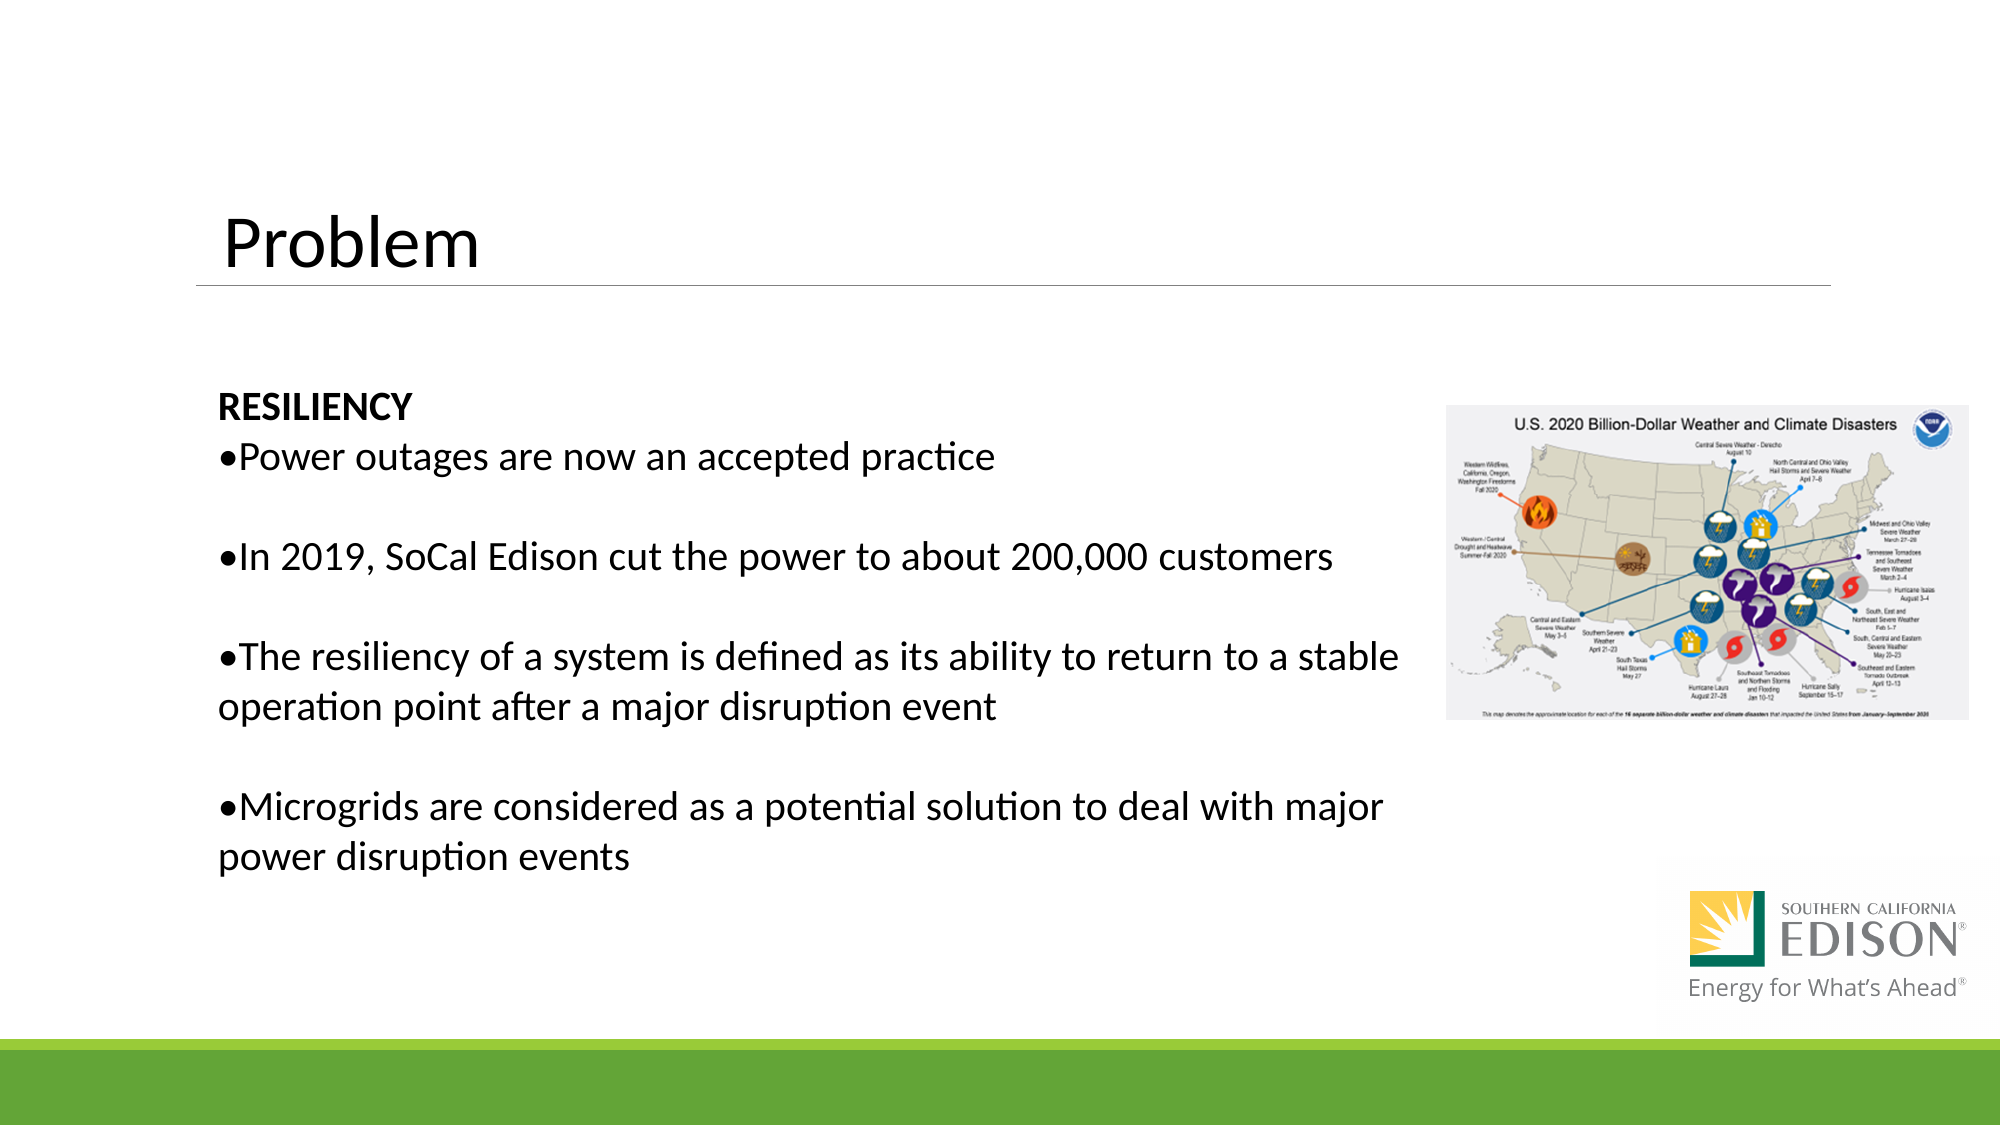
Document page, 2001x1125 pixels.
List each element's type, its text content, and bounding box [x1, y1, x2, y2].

text_box RESILIENCY •Power outages are now an accepted practice •In 2019, SoCal Edison cut the power to about 200,000 customers •The resiliency of a system is defined as its ability to return to a stable operation point after a major disruption event •Microgrids are considered as a potential solution to deal with major power disruption events [202, 371, 1447, 932]
text_box Problem [208, 185, 1024, 290]
picture [1445, 404, 1969, 721]
picture [1655, 855, 2000, 1037]
